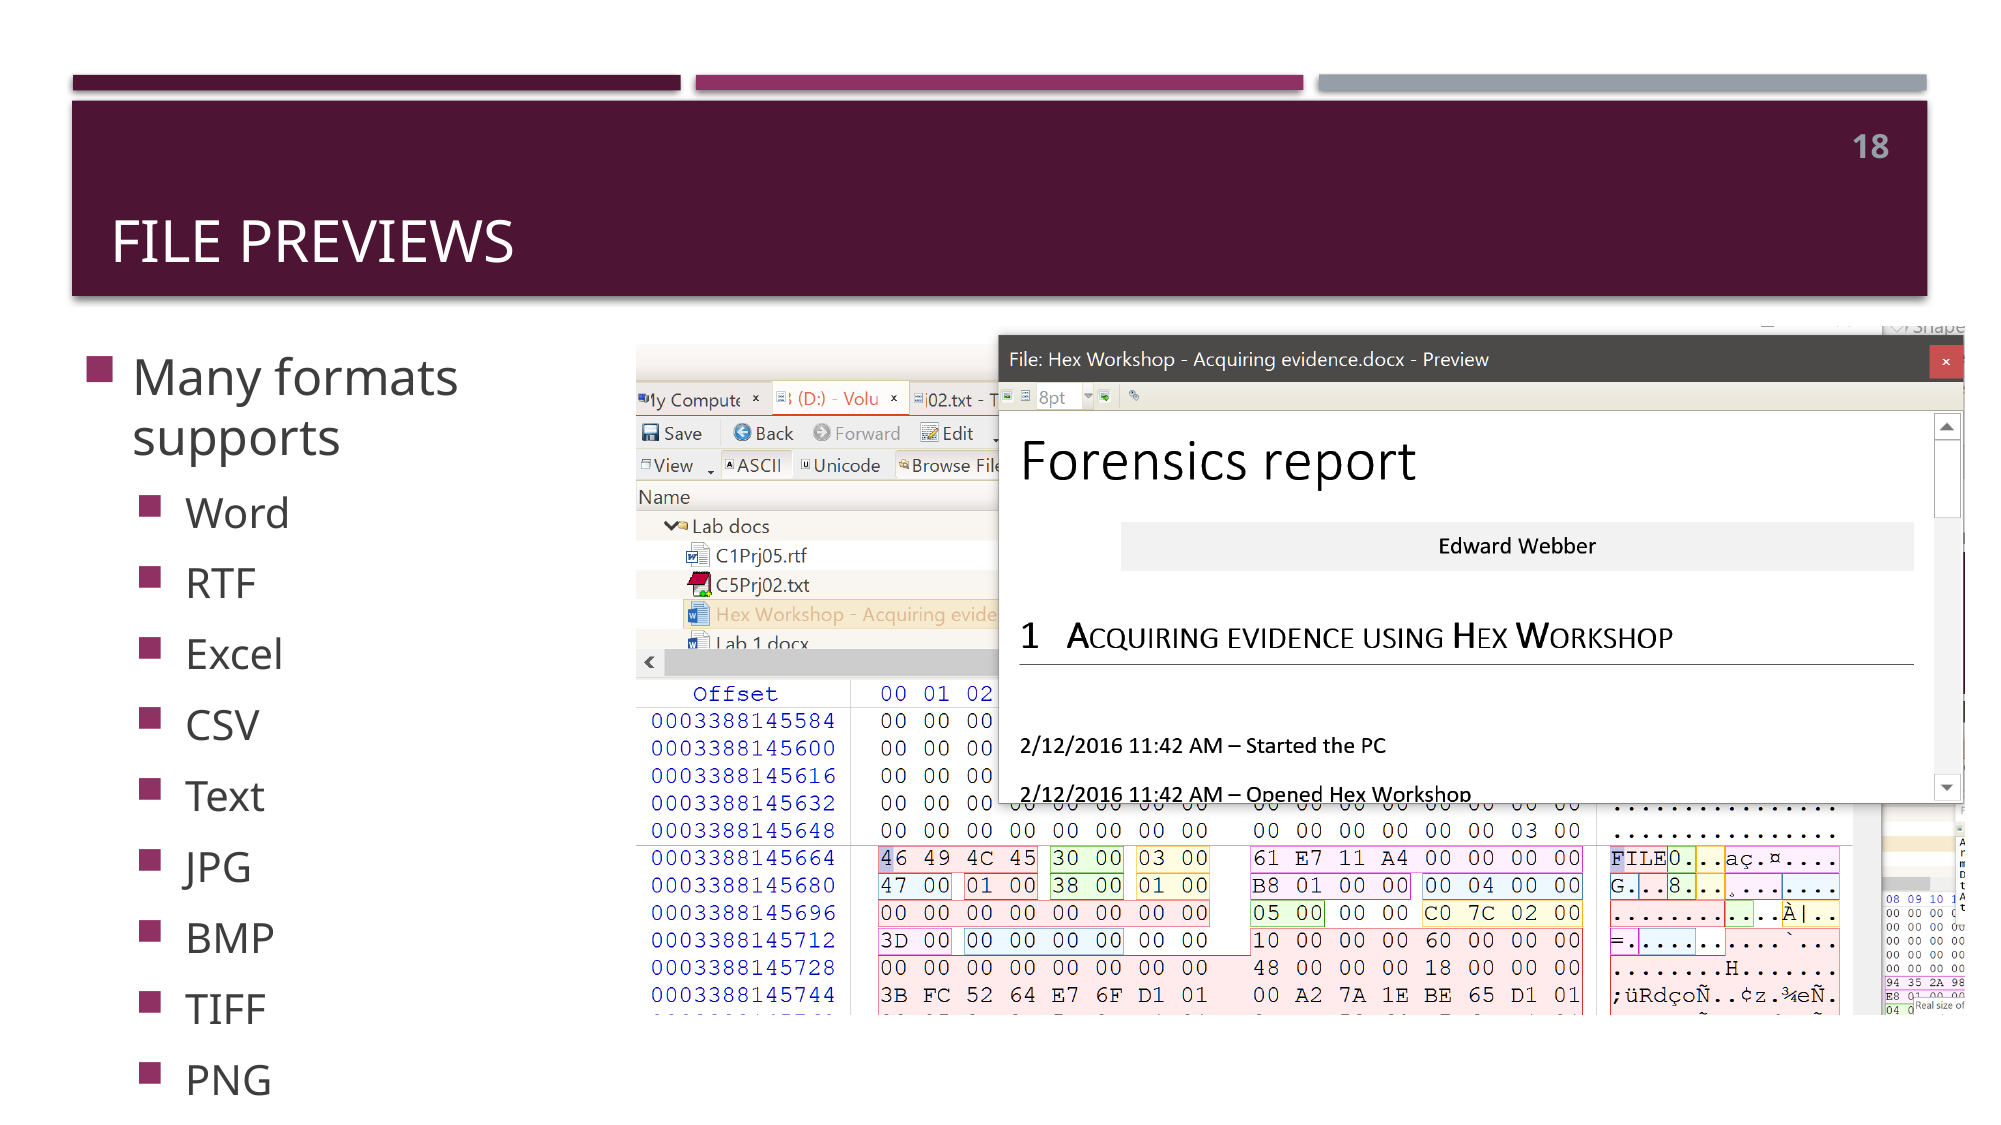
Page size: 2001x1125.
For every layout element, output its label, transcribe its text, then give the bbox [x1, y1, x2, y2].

slide_number 18 [1732, 117, 1905, 178]
title File previews [95, 115, 1905, 282]
picture [636, 326, 1966, 1015]
list Many formats supports Word RTF Excel CSV Text JPG BMP TIFF PNG [66, 338, 618, 1096]
